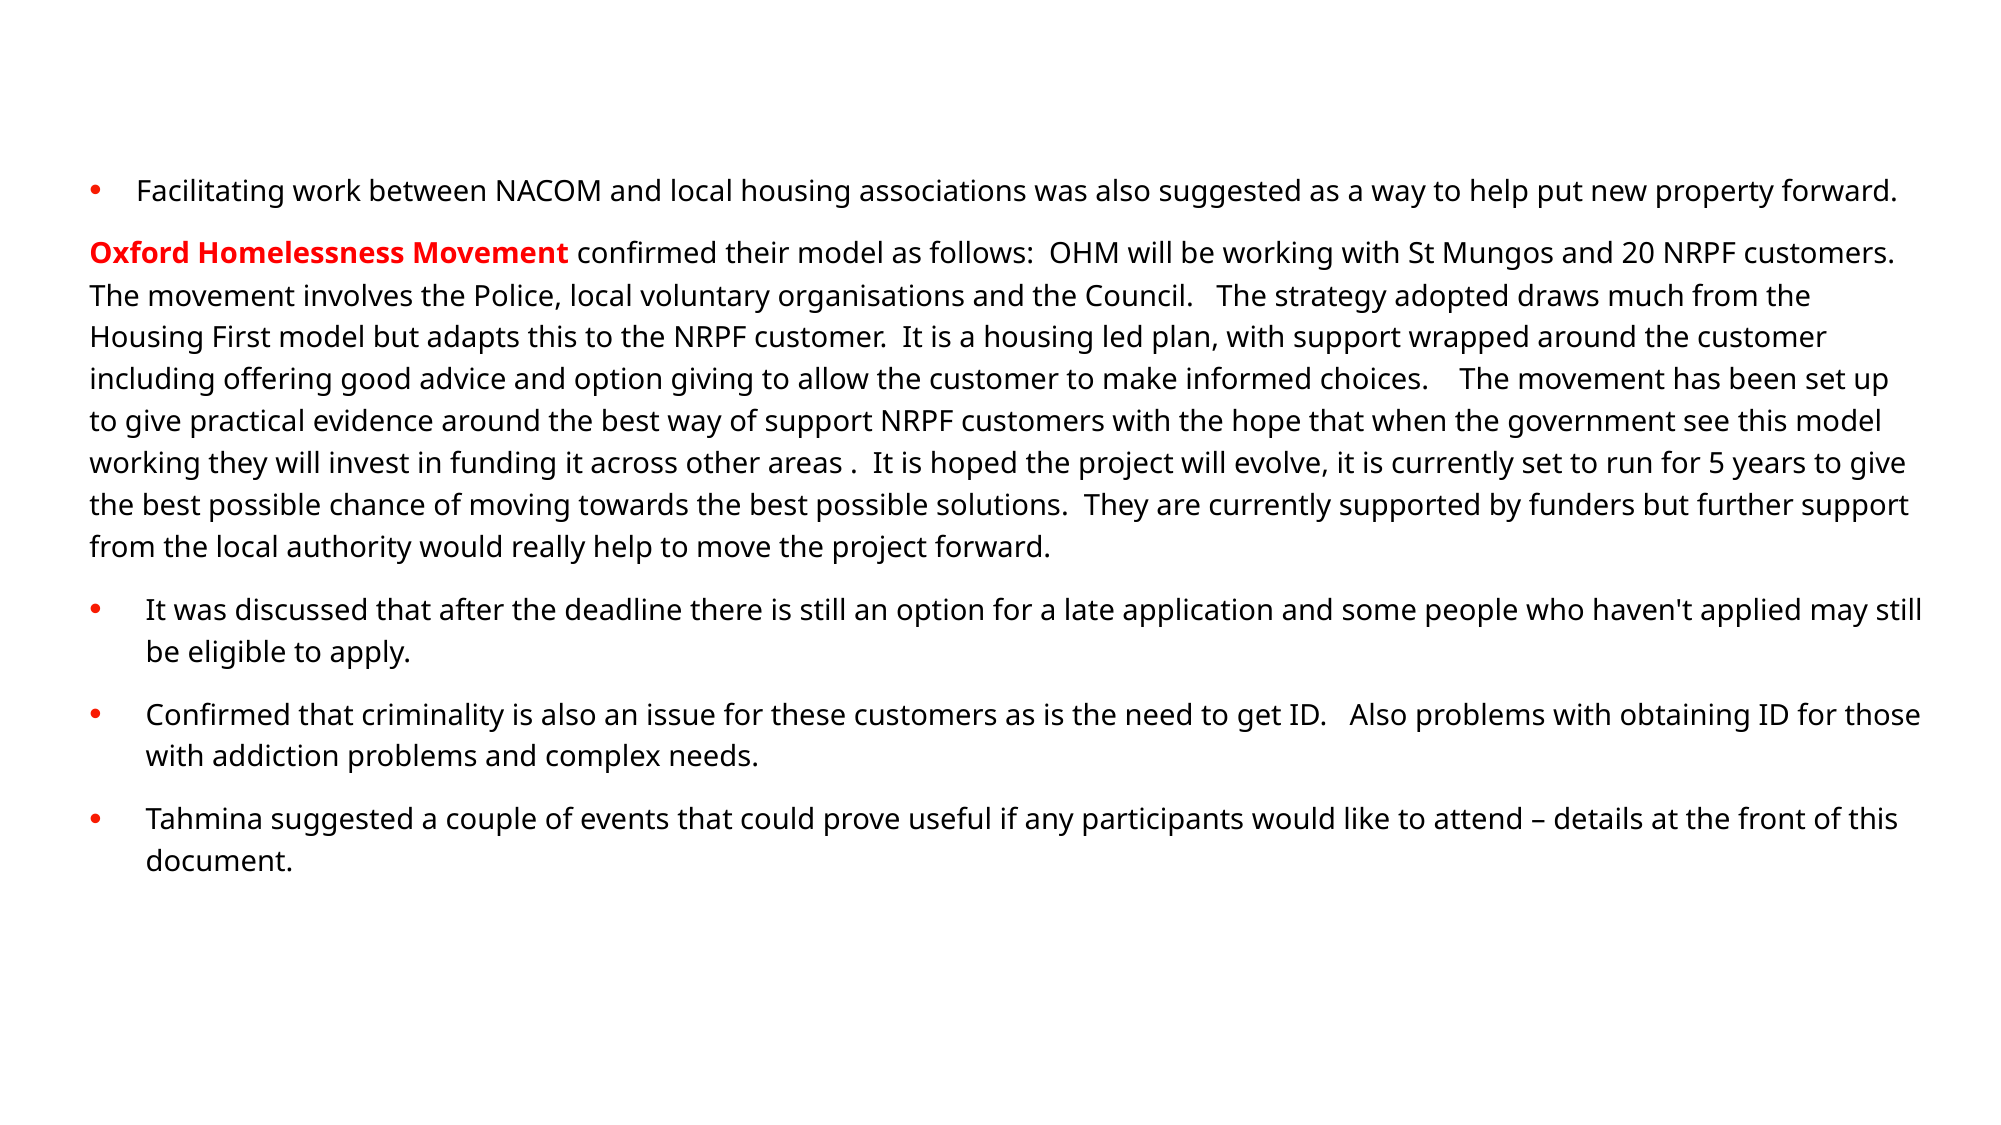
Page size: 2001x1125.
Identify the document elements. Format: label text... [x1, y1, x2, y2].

list Facilitating work between NACOM and local housing associations was also suggested as a way to help put new property forward. Oxford Homelessness Movement confirmed their model as follows: OHM will be working with St Mungos and 20 NRPF customers. The movement involves the Police, local voluntary organisations and the Council. The strategy adopted draws much from the Housing First model but adapts this to the NRPF customer. It is a housing led plan, with support wrapped around the customer including offering good advice and option giving to allow the customer to make informed choices. The movement has been set up to give practical evidence around the best way of support NRPF customers with the hope that when the government see this model working they will invest in funding it across other areas . It is hoped the project will evolve, it is currently set to run for 5 years to give the best possible chance of moving towards the best possible solutions. They are currently supported by funders but further support from the local authority would really help to move the project forward. It was discussed that after the deadline there is still an option for a late application and some people who haven't applied may still be eligible to apply. Confirmed that criminality is also an issue for these customers as is the need to get ID. Also problems with obtaining ID for those with addiction problems and complex needs. Tahmina suggested a couple of events that could prove useful if any participants would like to attend – details at the front of this document. [74, 101, 1940, 965]
